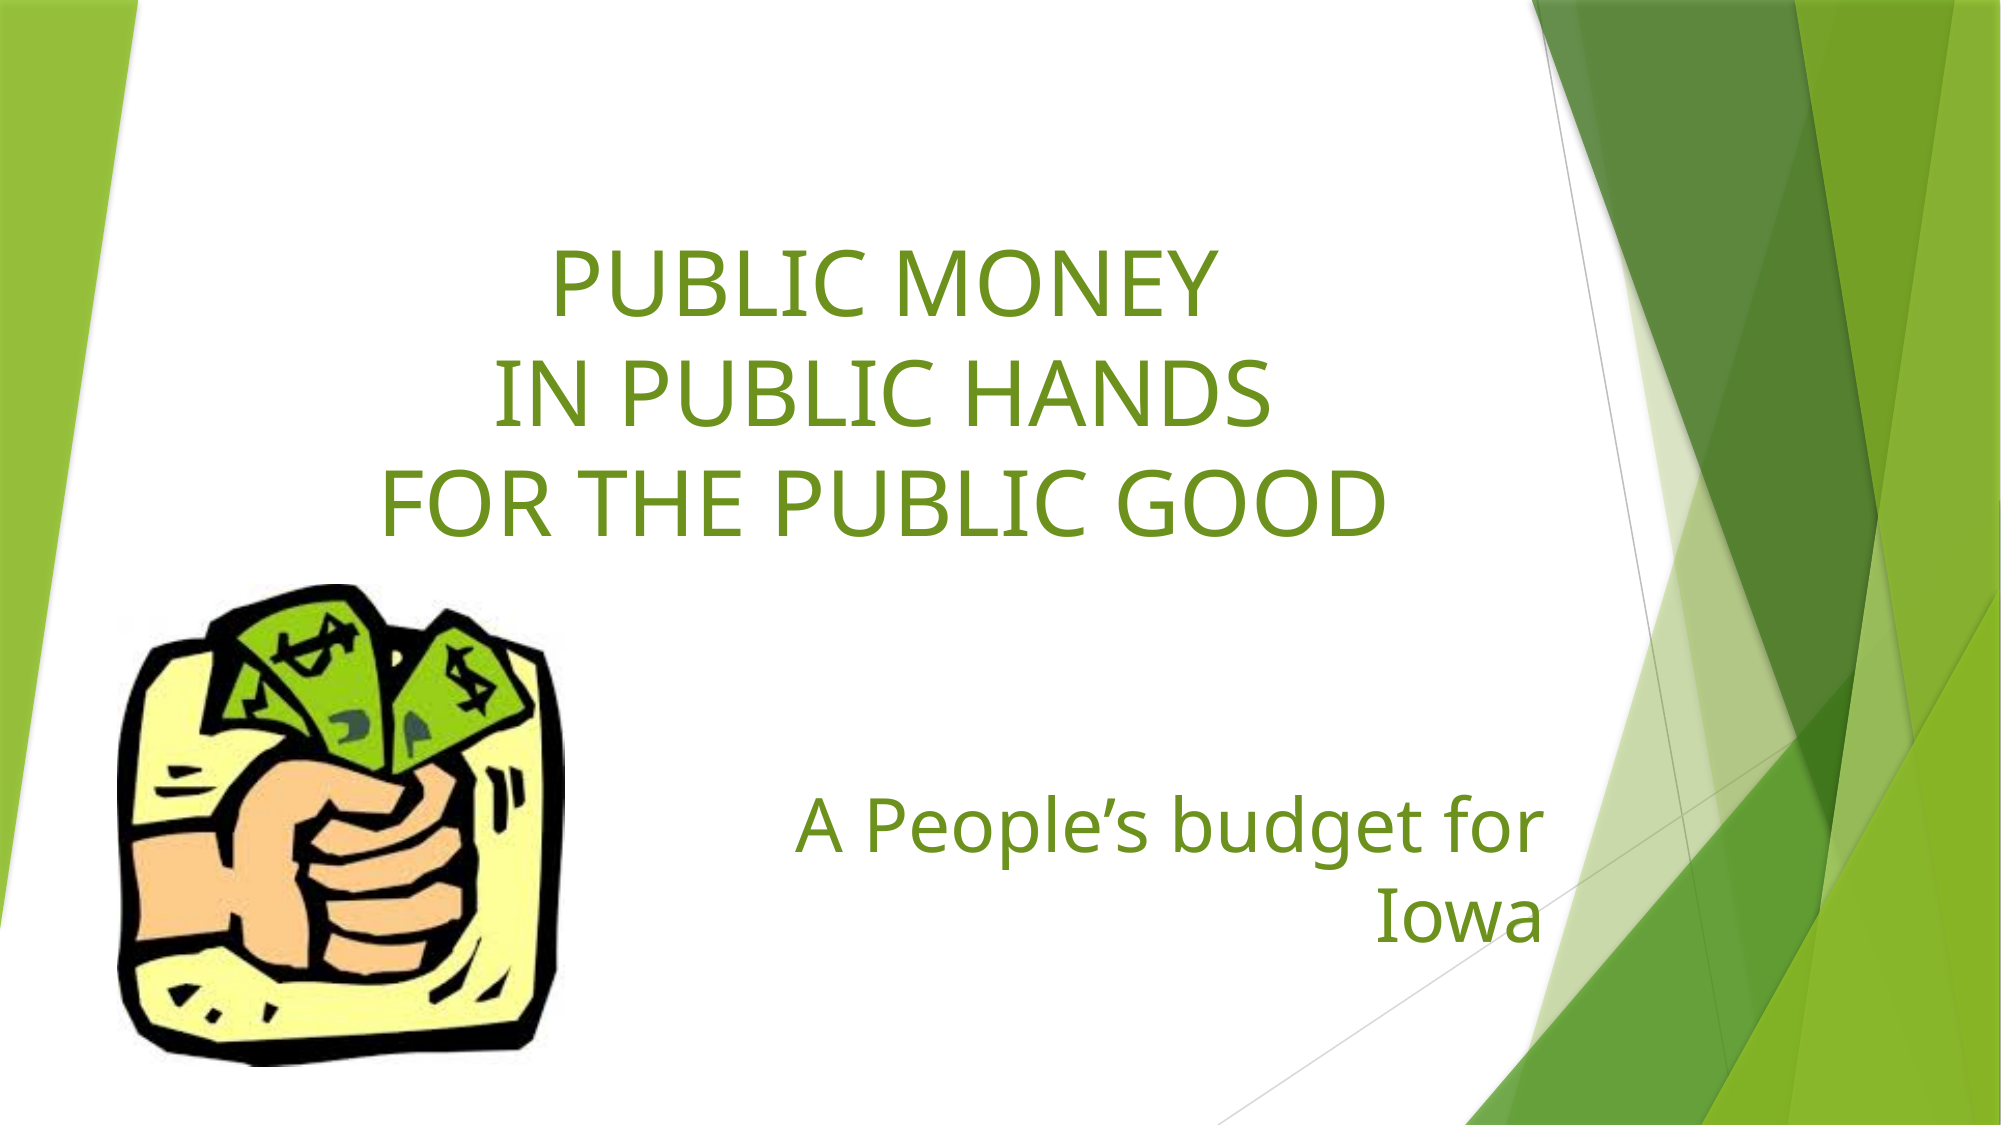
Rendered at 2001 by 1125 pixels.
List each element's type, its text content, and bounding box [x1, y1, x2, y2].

subtitle A People’s budget for Iowa [617, 769, 1561, 1125]
picture [116, 583, 565, 1067]
title PUBLIC MONEY IN PUBLIC HANDS FOR THE PUBLIC GOOD [247, 97, 1522, 563]
